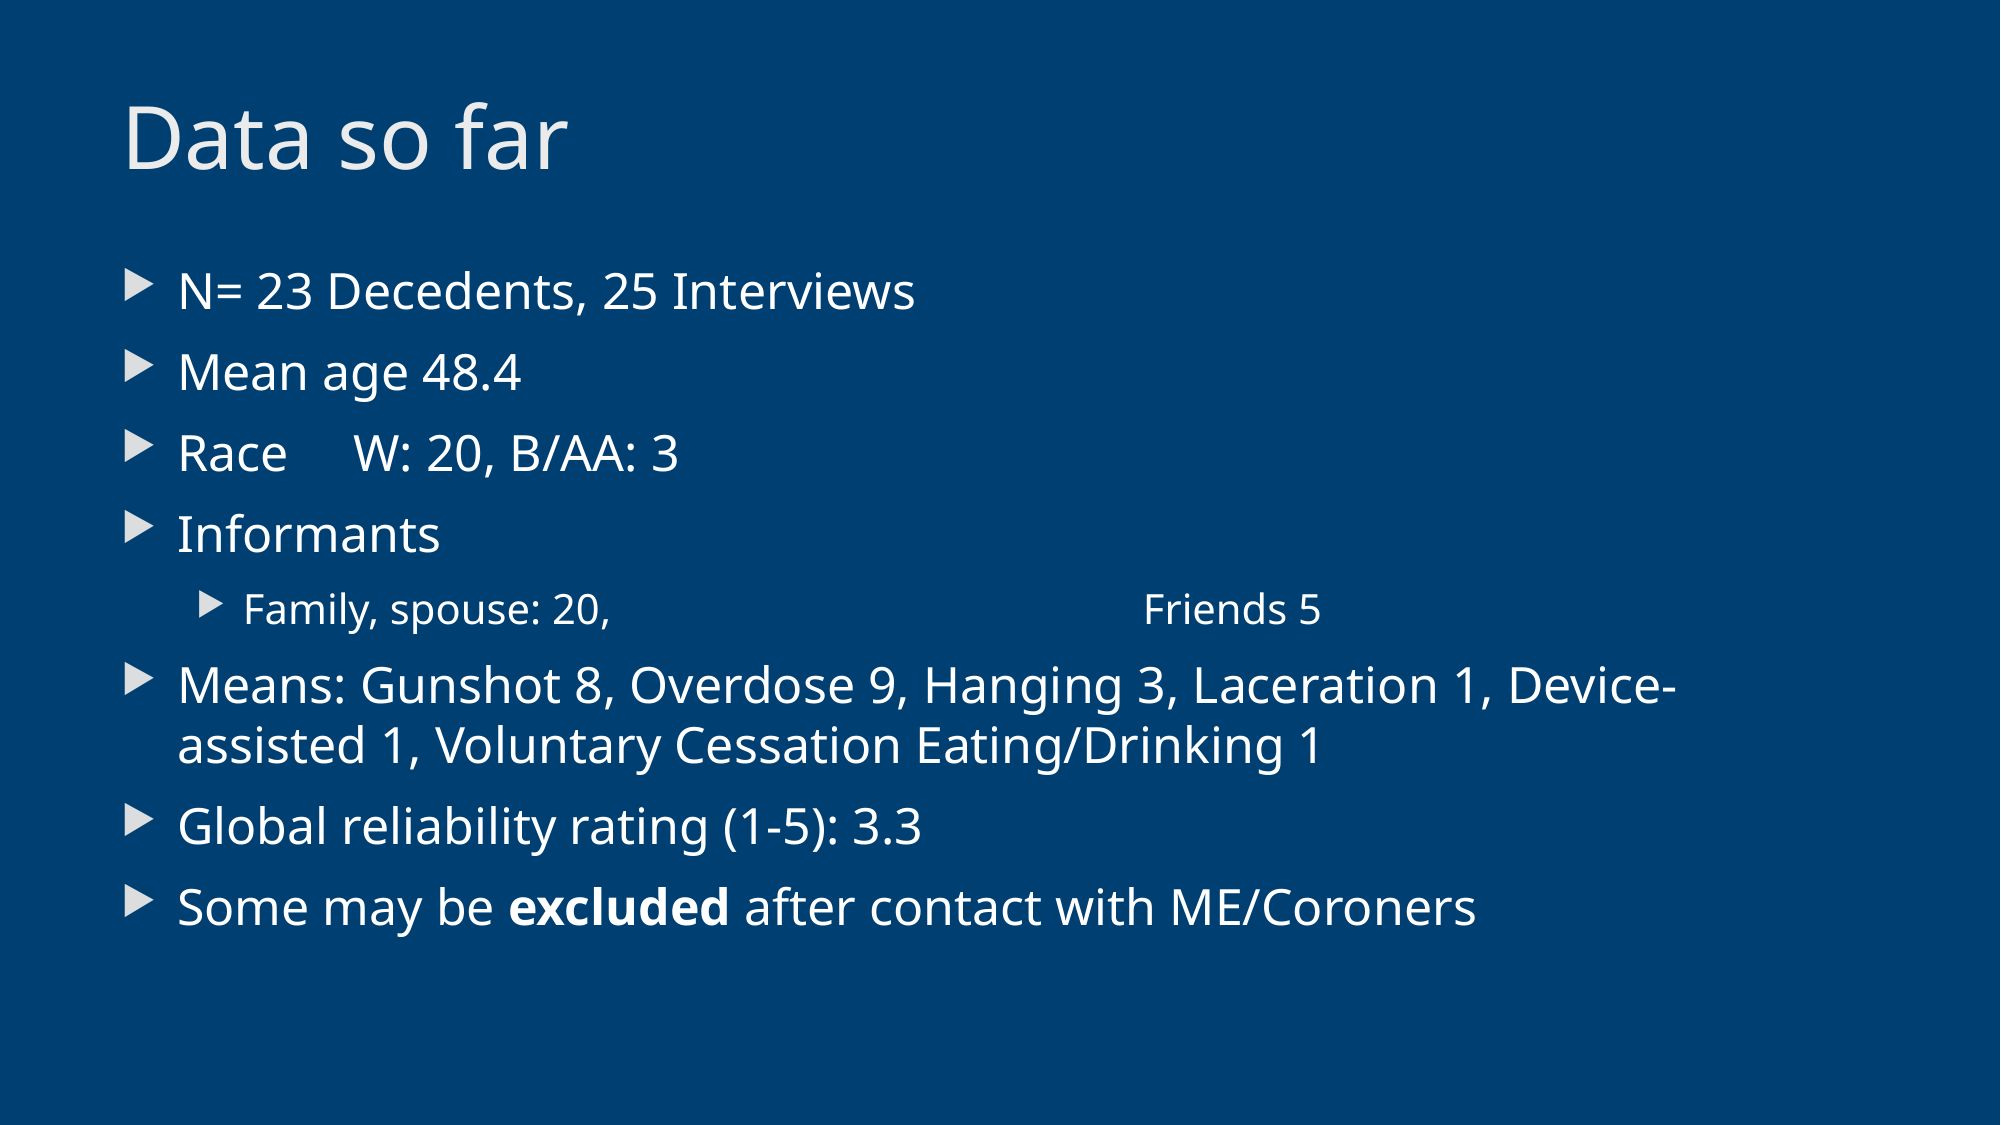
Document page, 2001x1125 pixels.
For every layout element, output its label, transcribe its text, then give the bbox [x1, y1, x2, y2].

list N= 23 Decedents, 25 Interviews Mean age 48.4 Race W: 20, B/AA: 3 Informants Family, spouse: 20, Friends 5 Means: Gunshot 8, Overdose 9, Hanging 3, Laceration 1, Device-assisted 1, Voluntary Cessation Eating/Drinking 1 Global reliability rating (1-5): 3.3 Some may be excluded after contact with ME/Coroners [106, 252, 1777, 1051]
title Data so far [106, 74, 1649, 252]
